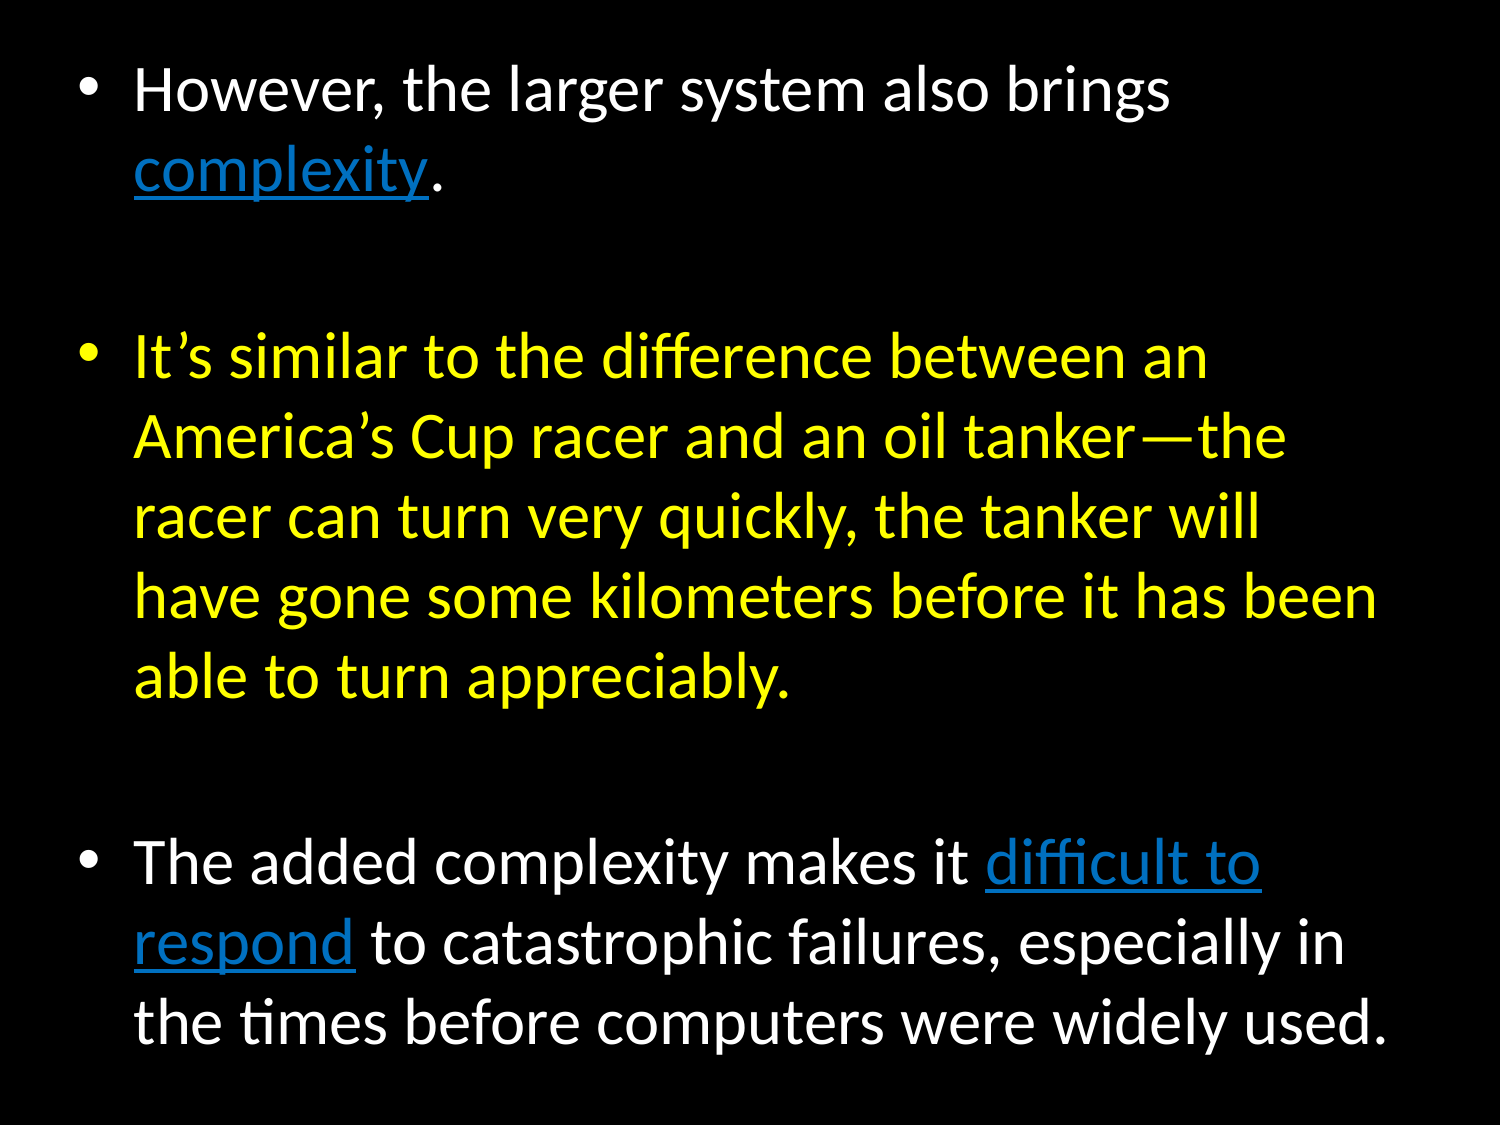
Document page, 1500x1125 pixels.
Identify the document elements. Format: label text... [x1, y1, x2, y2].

list However, the larger system also brings complexity. It’s similar to the difference between an America’s Cup racer and an oil tanker—the racer can turn very quickly, the tanker will have gone some kilometers before it has been able to turn appreciably. The added complexity makes it difficult to respond to catastrophic failures, especially in the times before computers were widely used. [62, 37, 1413, 780]
